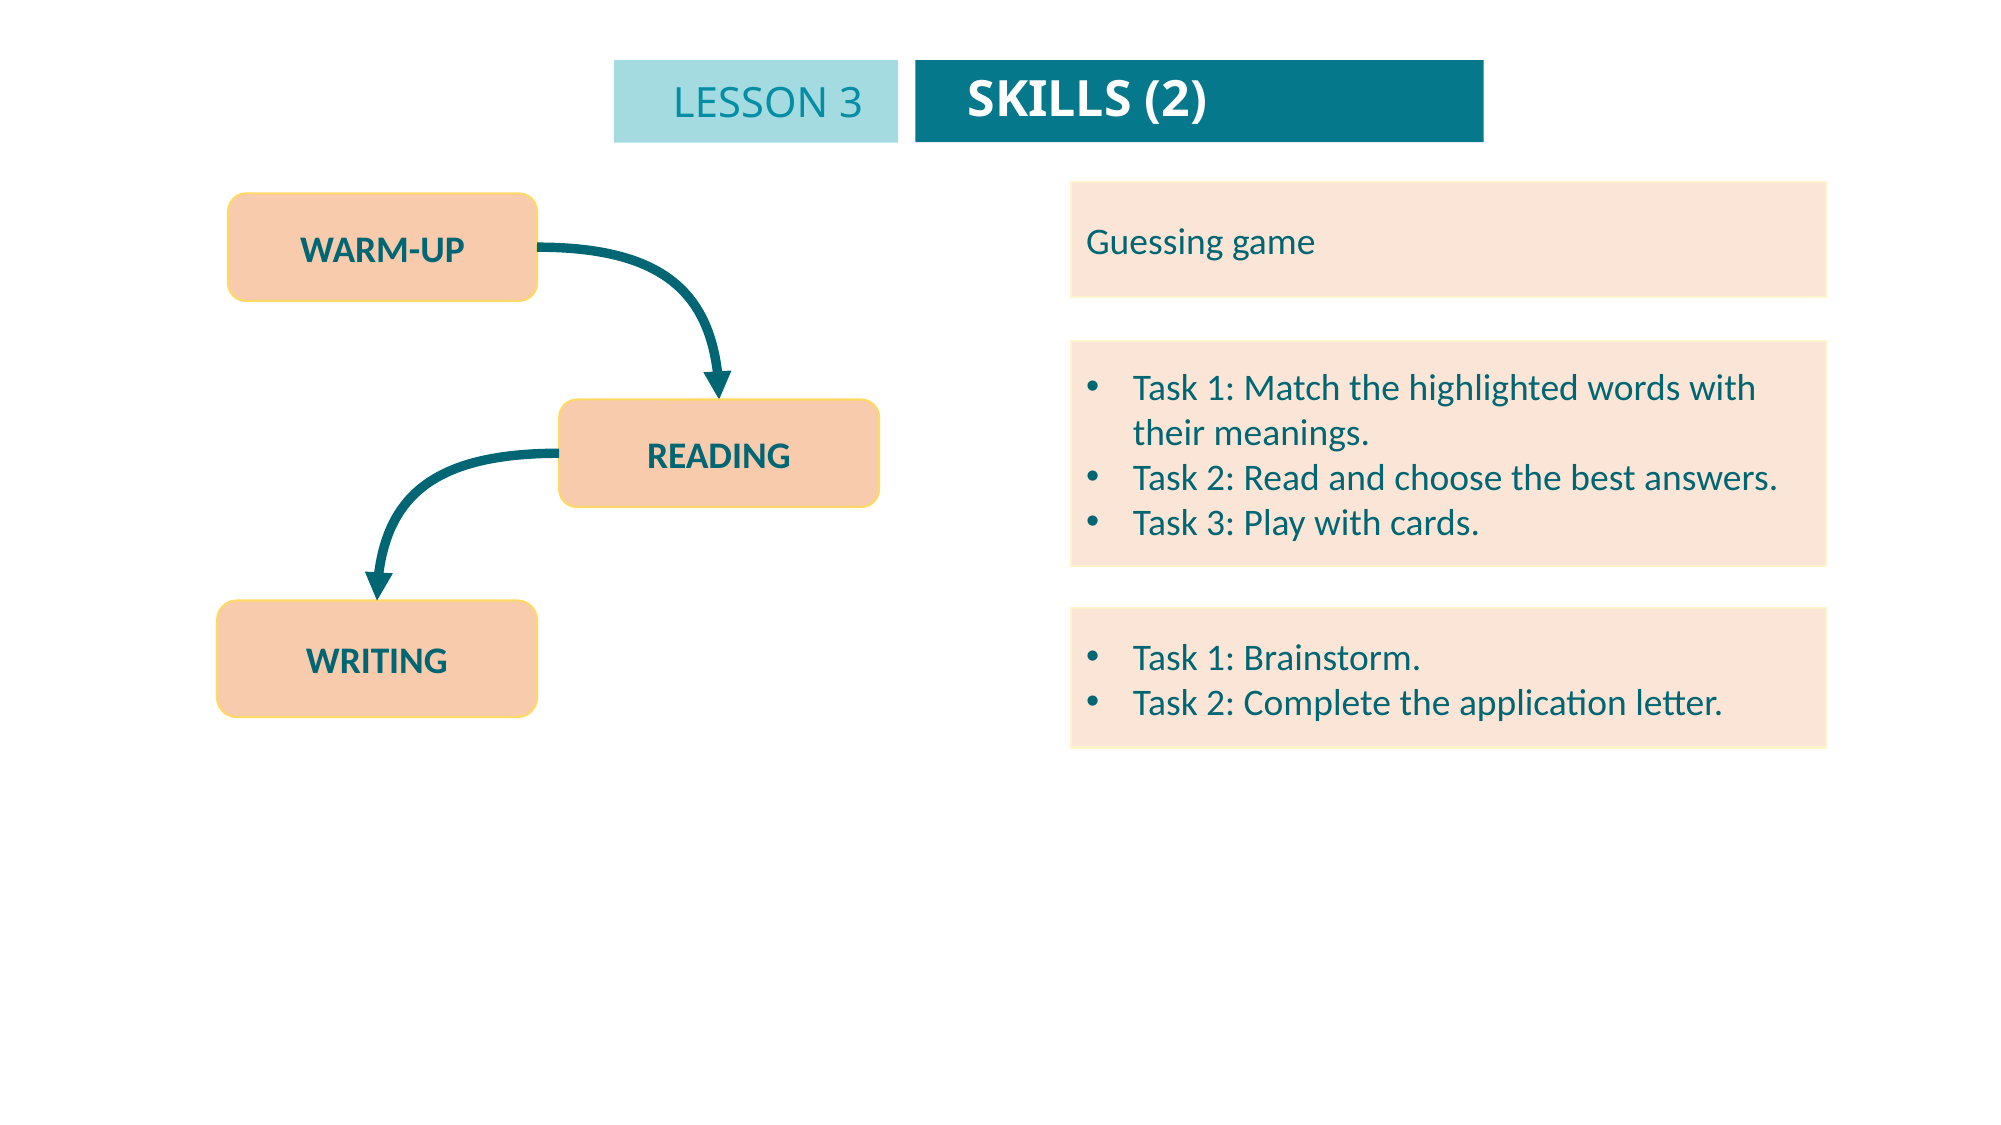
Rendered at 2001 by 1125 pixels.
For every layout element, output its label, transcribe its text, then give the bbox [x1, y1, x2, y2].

text_box [914, 59, 1485, 143]
text_box [613, 133, 899, 144]
text_box LESSON 3 [504, 68, 914, 133]
text_box WARM-UP [226, 192, 539, 302]
text_box Task 1: Match the highlighted words with their meanings. Task 2: Read and choose the best answers. Task 3: Play with cards. [1070, 340, 1827, 567]
text_box [750, 360, 1070, 500]
text_box Task 1: Brainstorm. Task 2: Complete the application letter. [1070, 607, 1827, 749]
text_box WRITING [215, 599, 539, 719]
text_box [613, 59, 899, 68]
text_box Guessing game [1070, 181, 1827, 298]
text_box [537, 247, 720, 400]
text_box READING [558, 398, 881, 509]
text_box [376, 453, 560, 601]
text_box SKILLS (2) [952, 59, 1223, 134]
